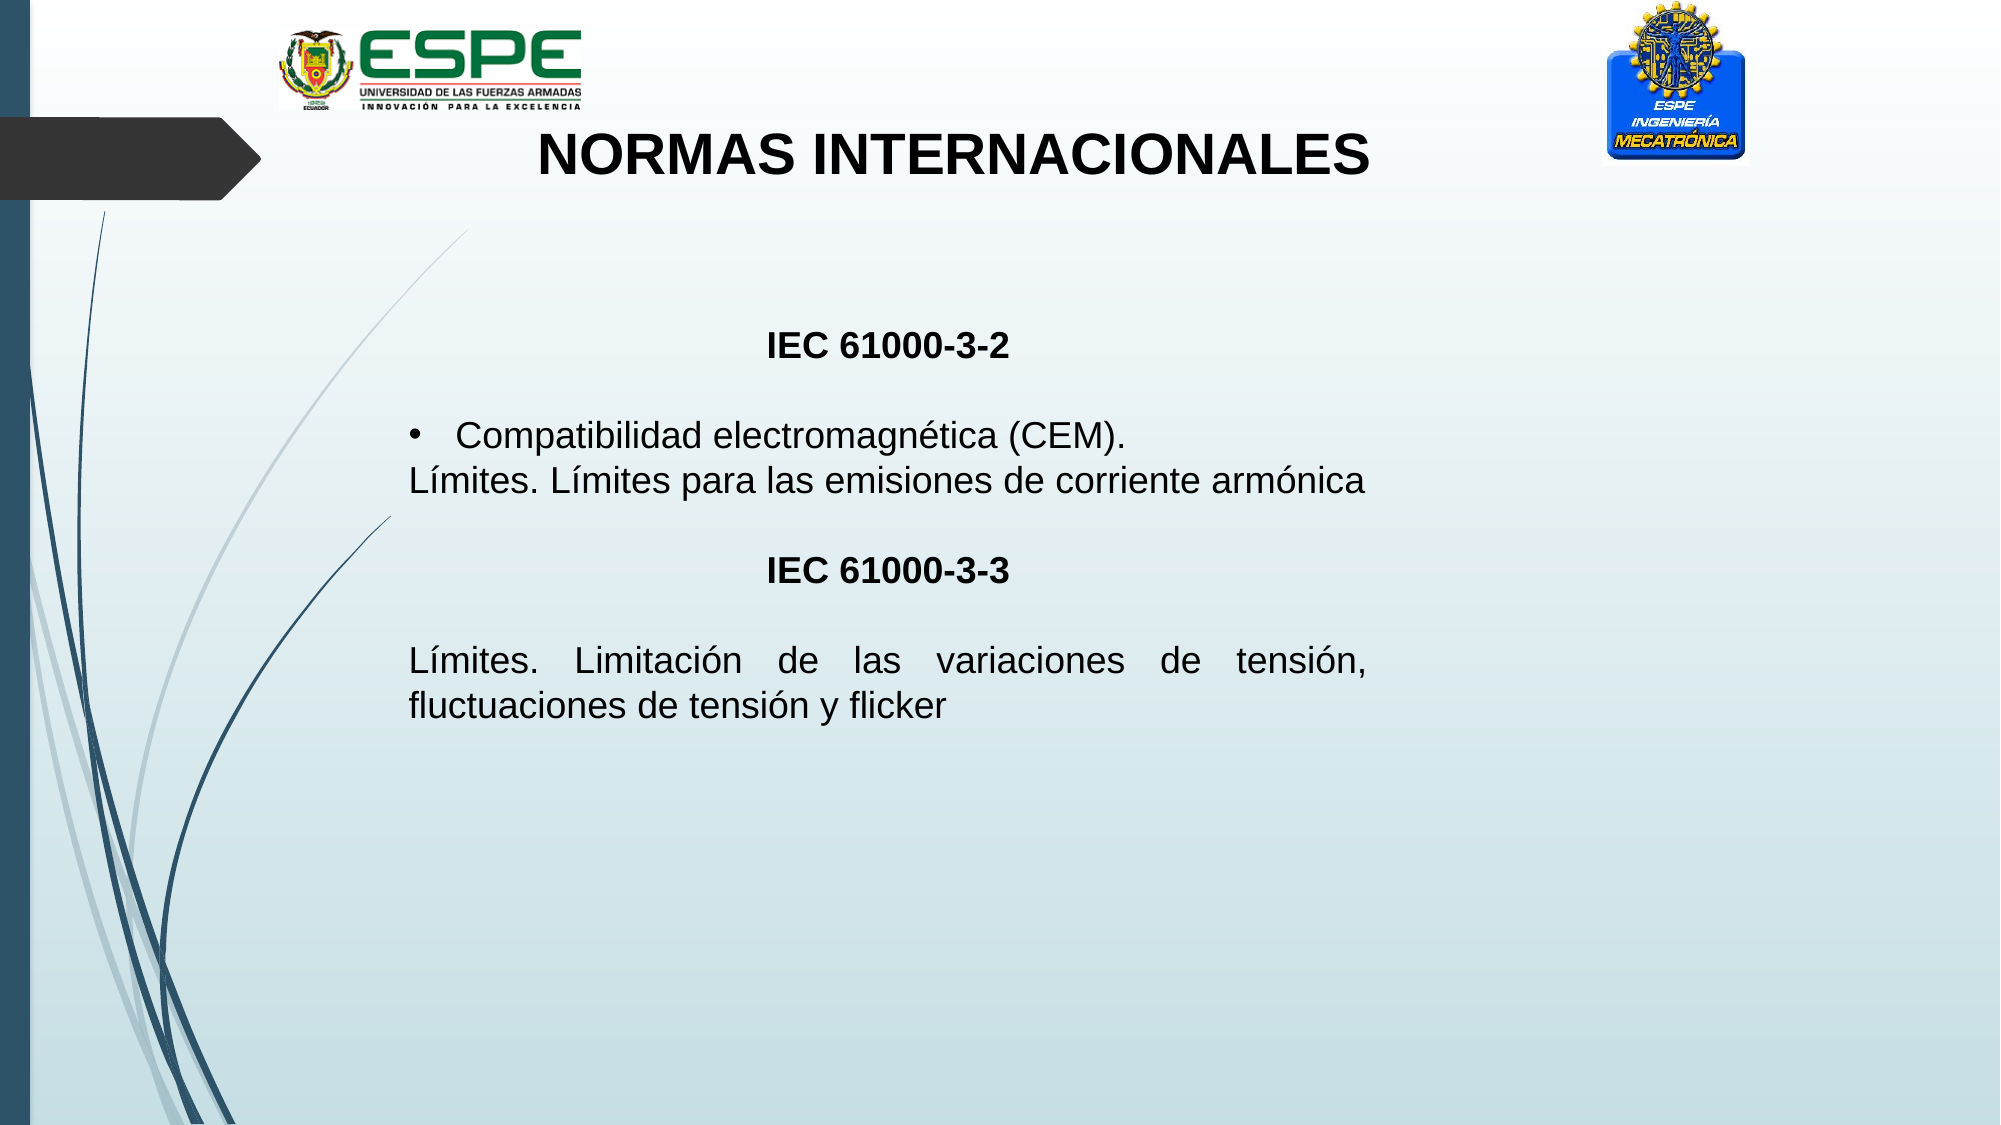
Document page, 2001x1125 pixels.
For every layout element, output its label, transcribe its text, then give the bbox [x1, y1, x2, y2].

text_box NORMAS INTERNACIONALES [393, 109, 1532, 234]
picture [279, 30, 581, 110]
text_box IEC 61000-3-2 Compatibilidad electromagnética (CEM). Límites. Límites para las emisiones de corriente armónica IEC 61000-3-3 Límites. Limitación de las variaciones de tensión, fluctuaciones de tensión y flicker [393, 313, 1383, 734]
picture [1602, 0, 1751, 166]
